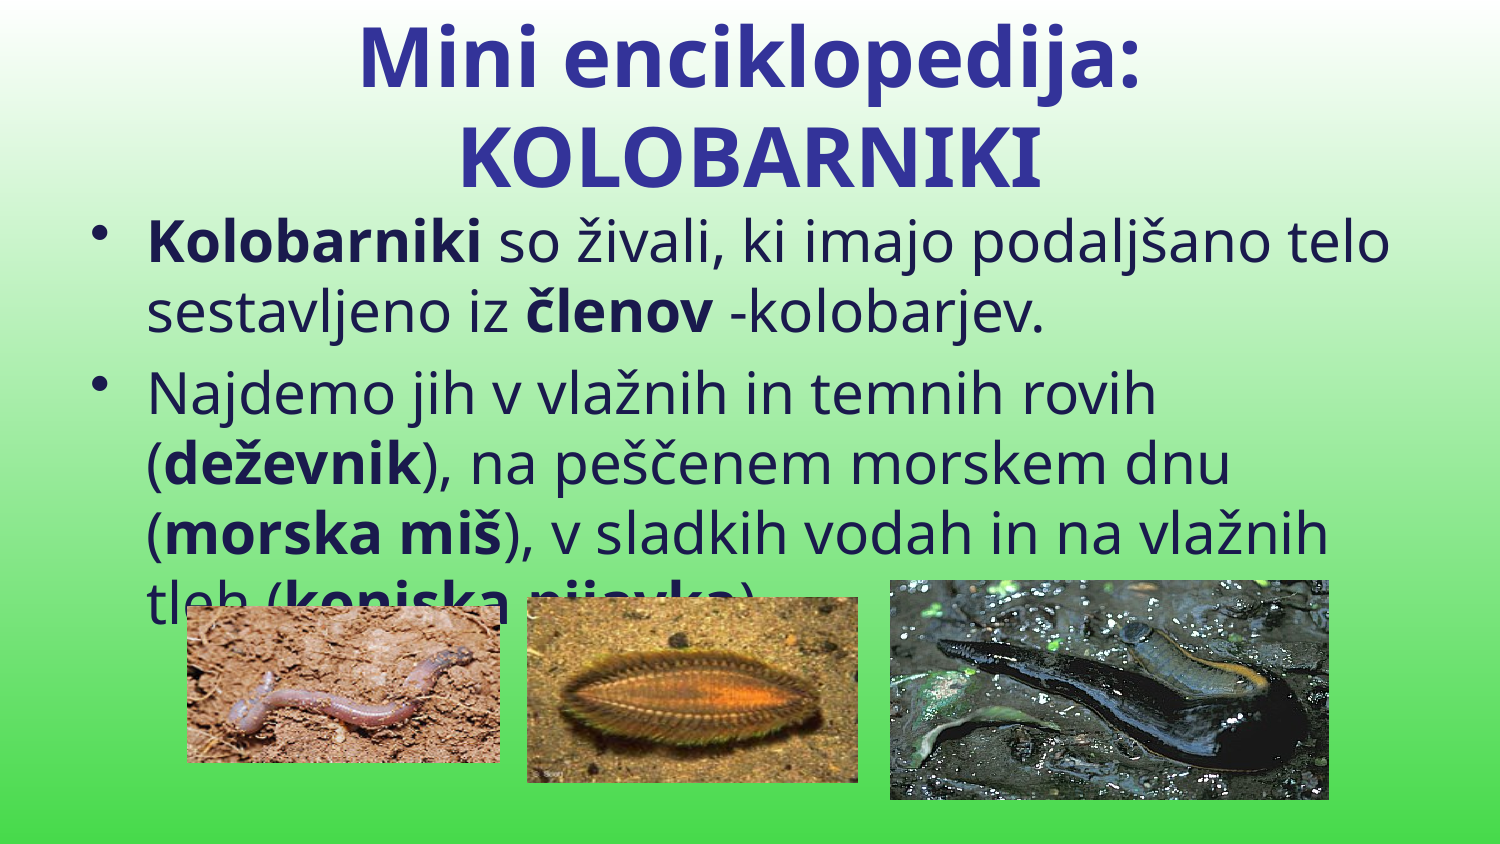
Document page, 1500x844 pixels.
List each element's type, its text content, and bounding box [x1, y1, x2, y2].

picture [527, 597, 858, 783]
picture [890, 579, 1329, 800]
list Kolobarniki so živali, ki imajo podaljšano telo sestavljeno iz členov -kolobarjev. Najdemo jih v vlažnih in temnih rovih (deževnik), na peščenem morskem dnu (morska miš), v sladkih vodah in na vlažnih tleh (konjska pijavka). [74, 196, 1426, 590]
picture [187, 606, 501, 763]
title Mini enciklopedija: KOLOBARNIKI [74, 33, 1426, 175]
